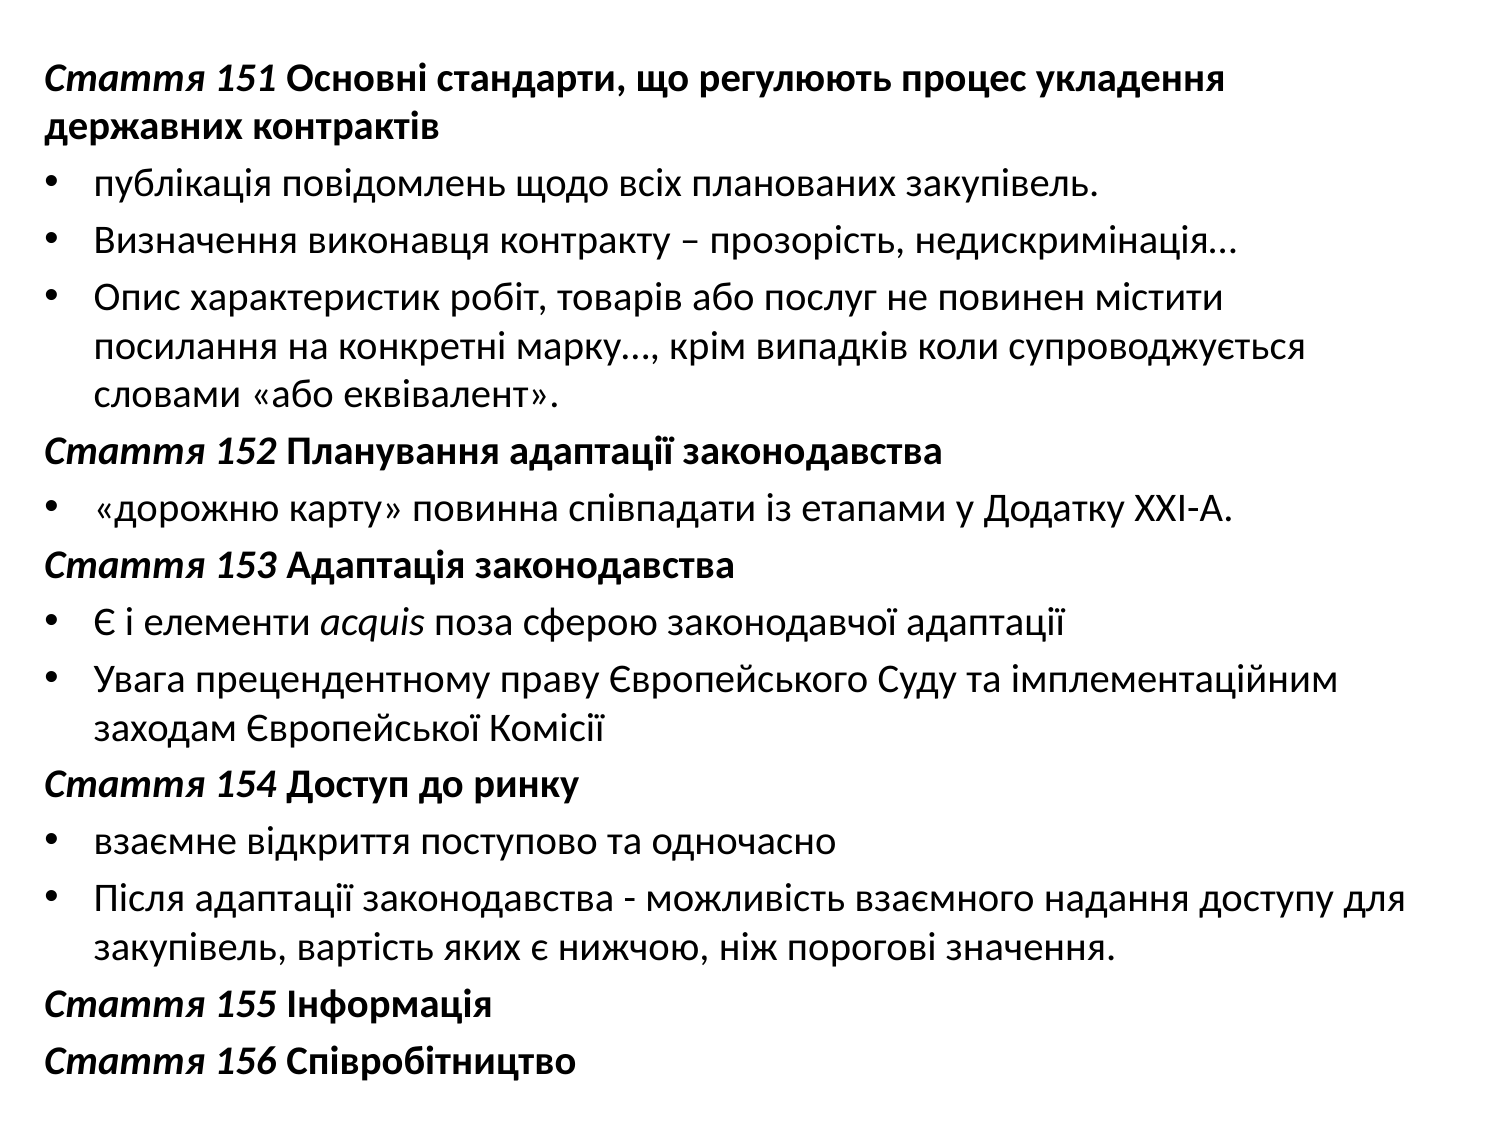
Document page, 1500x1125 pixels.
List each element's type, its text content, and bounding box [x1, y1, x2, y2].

list Стаття 151 Основні стандарти, що регулюють процес укладення державних контрактів публікація повідомлень щодо всіх планованих закупівель. Визначення виконавця контракту – прозорість, недискримінація… Опис характеристик робіт, товарів або послуг не повинен містити посилання на конкретні марку…, крім випадків коли супроводжується словами «або еквівалент». Стаття 152 Планування адаптації законодавства «дорожню карту» повинна співпадати із етапами у Додатку ХХI-А. Стаття 153 Адаптація законодавства Є і елементи acquis поза сферою законодавчої адаптації Увага прецендентному праву Європейського Суду та імплементаційним заходам Європейської Комісії Стаття 154 Доступ до ринку взаємне відкриття поступово та одночасно Після адаптації законодавства - можливість взаємного надання доступу для закупівель, вартість яких є нижчою, ніж порогові значення. Стаття 155 Інформація Стаття 156 Співробітництво [29, 42, 1425, 1094]
